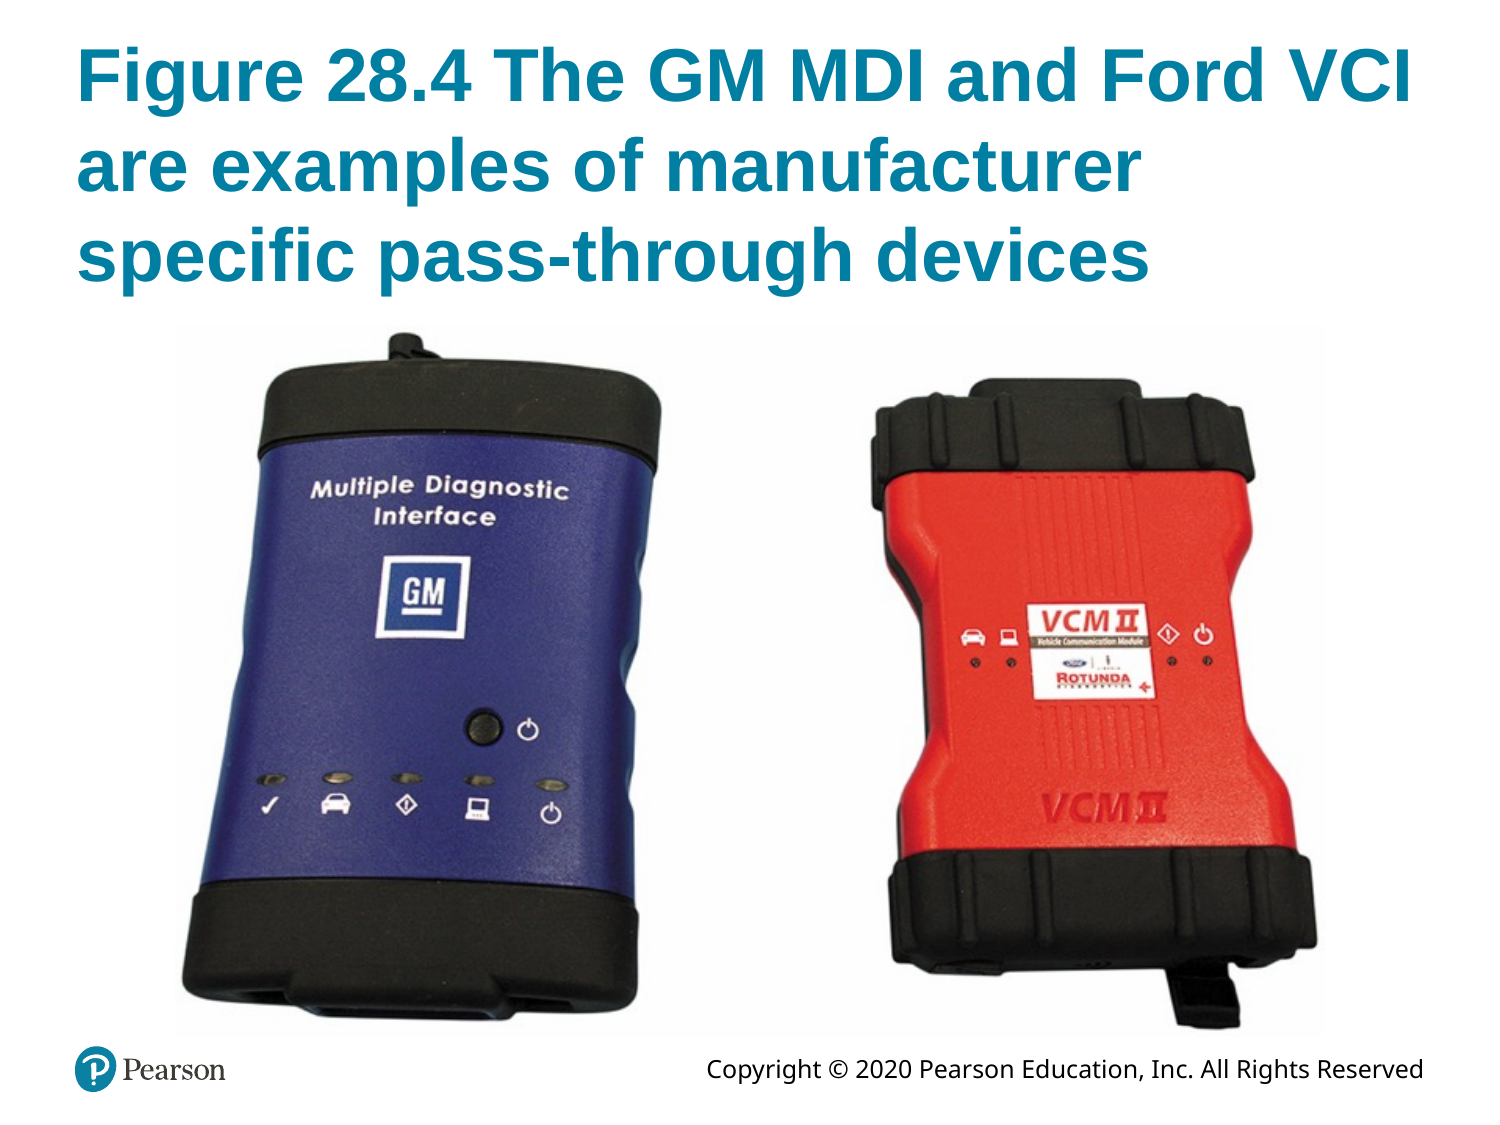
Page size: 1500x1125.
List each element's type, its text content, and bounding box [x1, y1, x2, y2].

title Figure 28.4 The G M M D I and Ford V C I are examples of manufacturer specific pass-through devices [76, 26, 1423, 297]
picture [174, 325, 1325, 1037]
